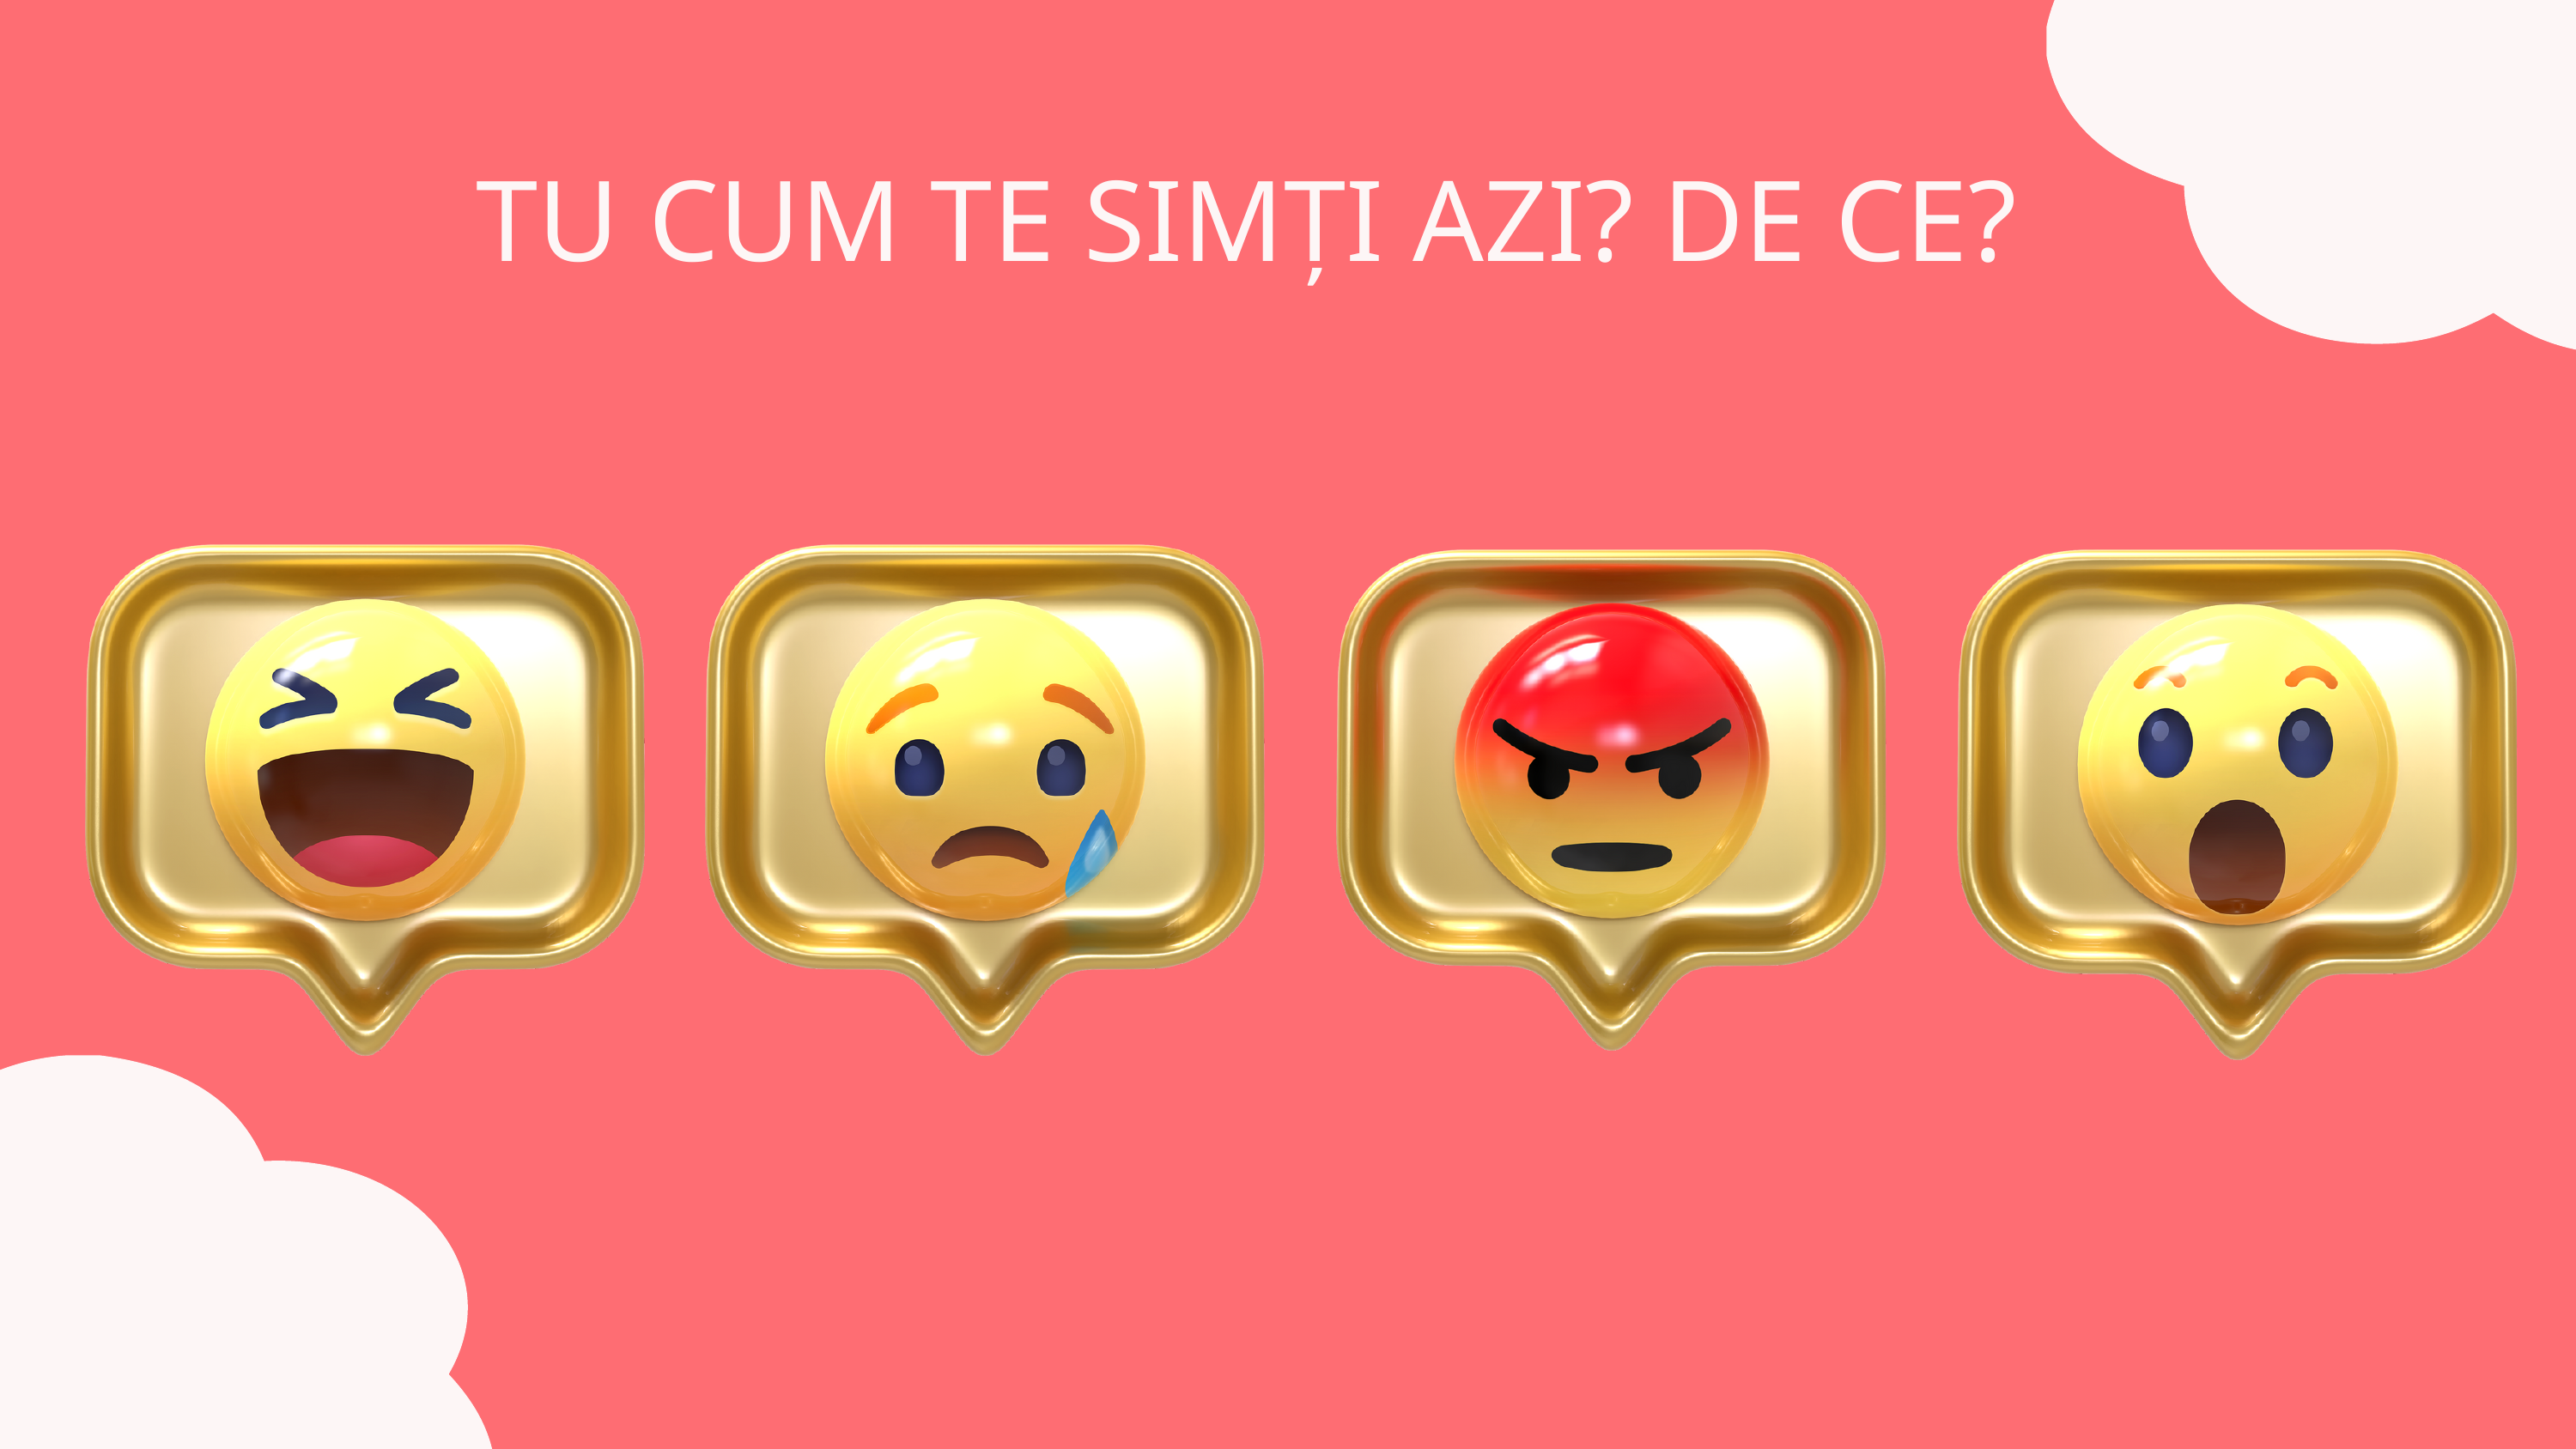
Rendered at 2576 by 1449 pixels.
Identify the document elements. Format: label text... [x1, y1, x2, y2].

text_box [2046, 0, 2576, 355]
text_box [1336, 549, 1886, 1051]
text_box [705, 544, 1265, 1056]
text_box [0, 1055, 495, 1449]
text_box TU CUM TE SIMȚI AZI? DE CE? [421, 127, 2042, 284]
text_box [1957, 549, 2518, 1060]
text_box [85, 544, 646, 1056]
